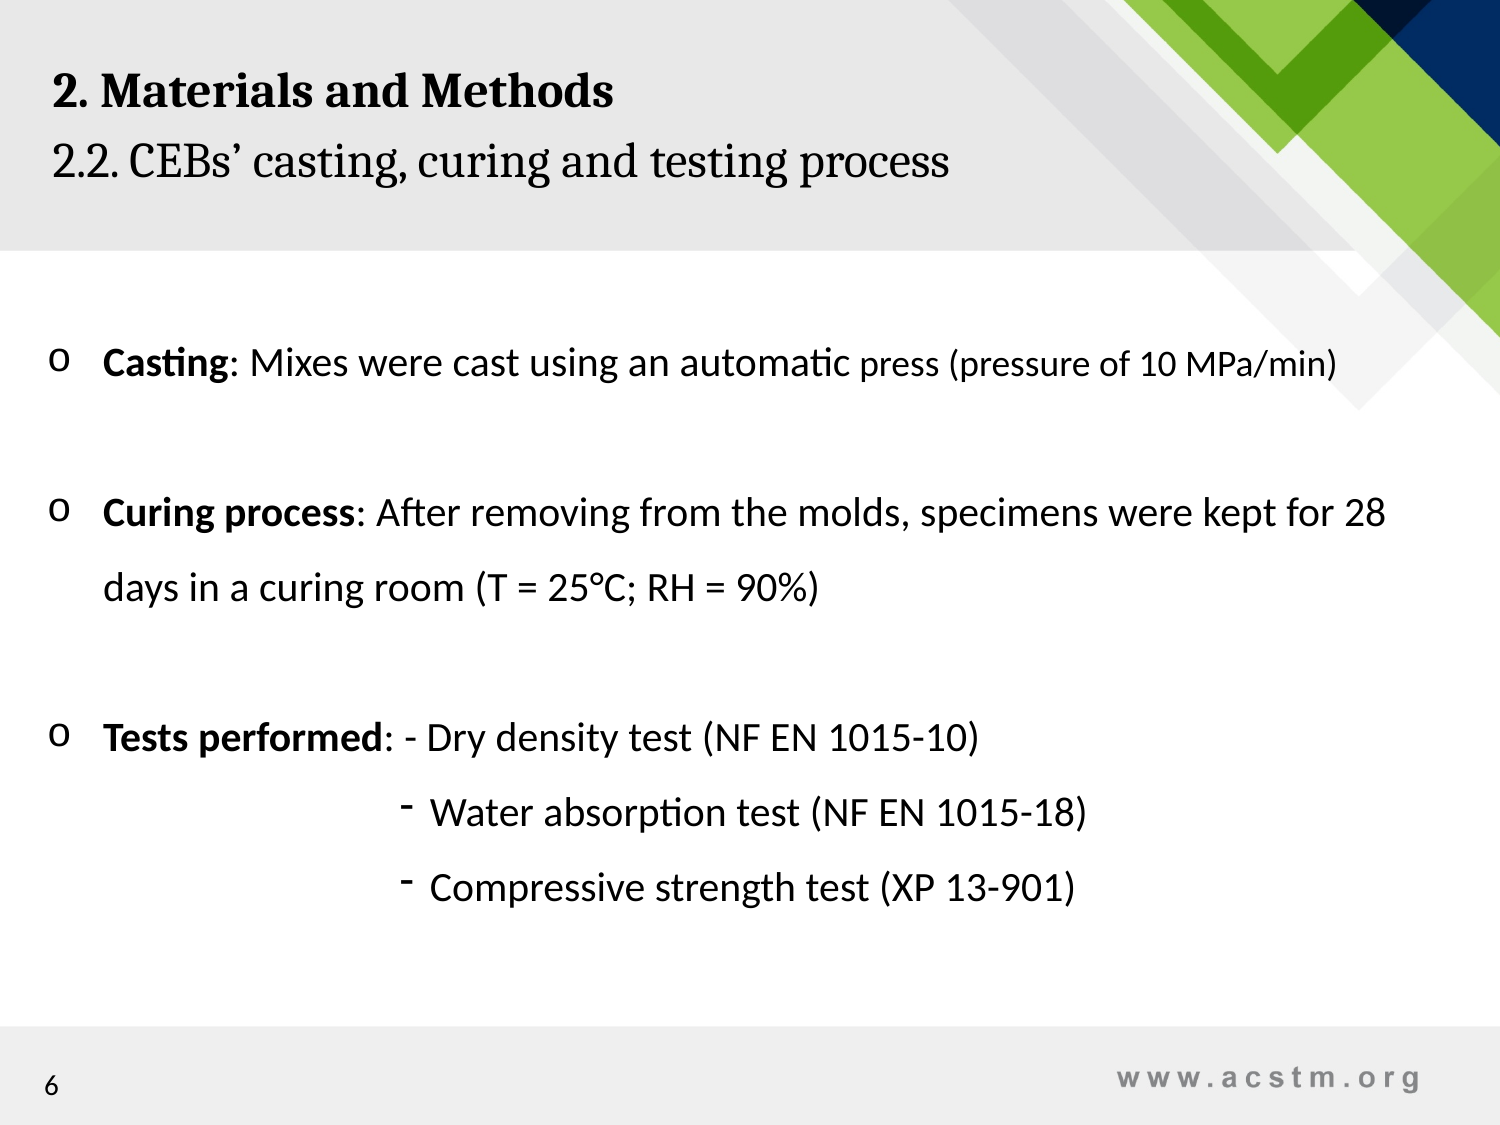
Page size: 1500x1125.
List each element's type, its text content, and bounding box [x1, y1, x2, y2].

text_box 6 [29, 1058, 75, 1109]
text_box [74, 287, 1425, 988]
picture [0, 0, 1500, 1125]
text_box Casting: Mixes were cast using an automatic press (pressure of 10 MPa/min) Curing process: After removing from the molds, specimens were kept for 28 days in a curing room (T = 25°C; RH = 90%) Tests performed: - Dry density test (NF EN 1015-10) Water absorption test (NF EN 1015-18) Compressive strength test (XP 13-901) [32, 302, 1416, 918]
text_box 2. Materials and Methods 2.2. CEBs’ casting, curing and testing process [37, 49, 1113, 200]
